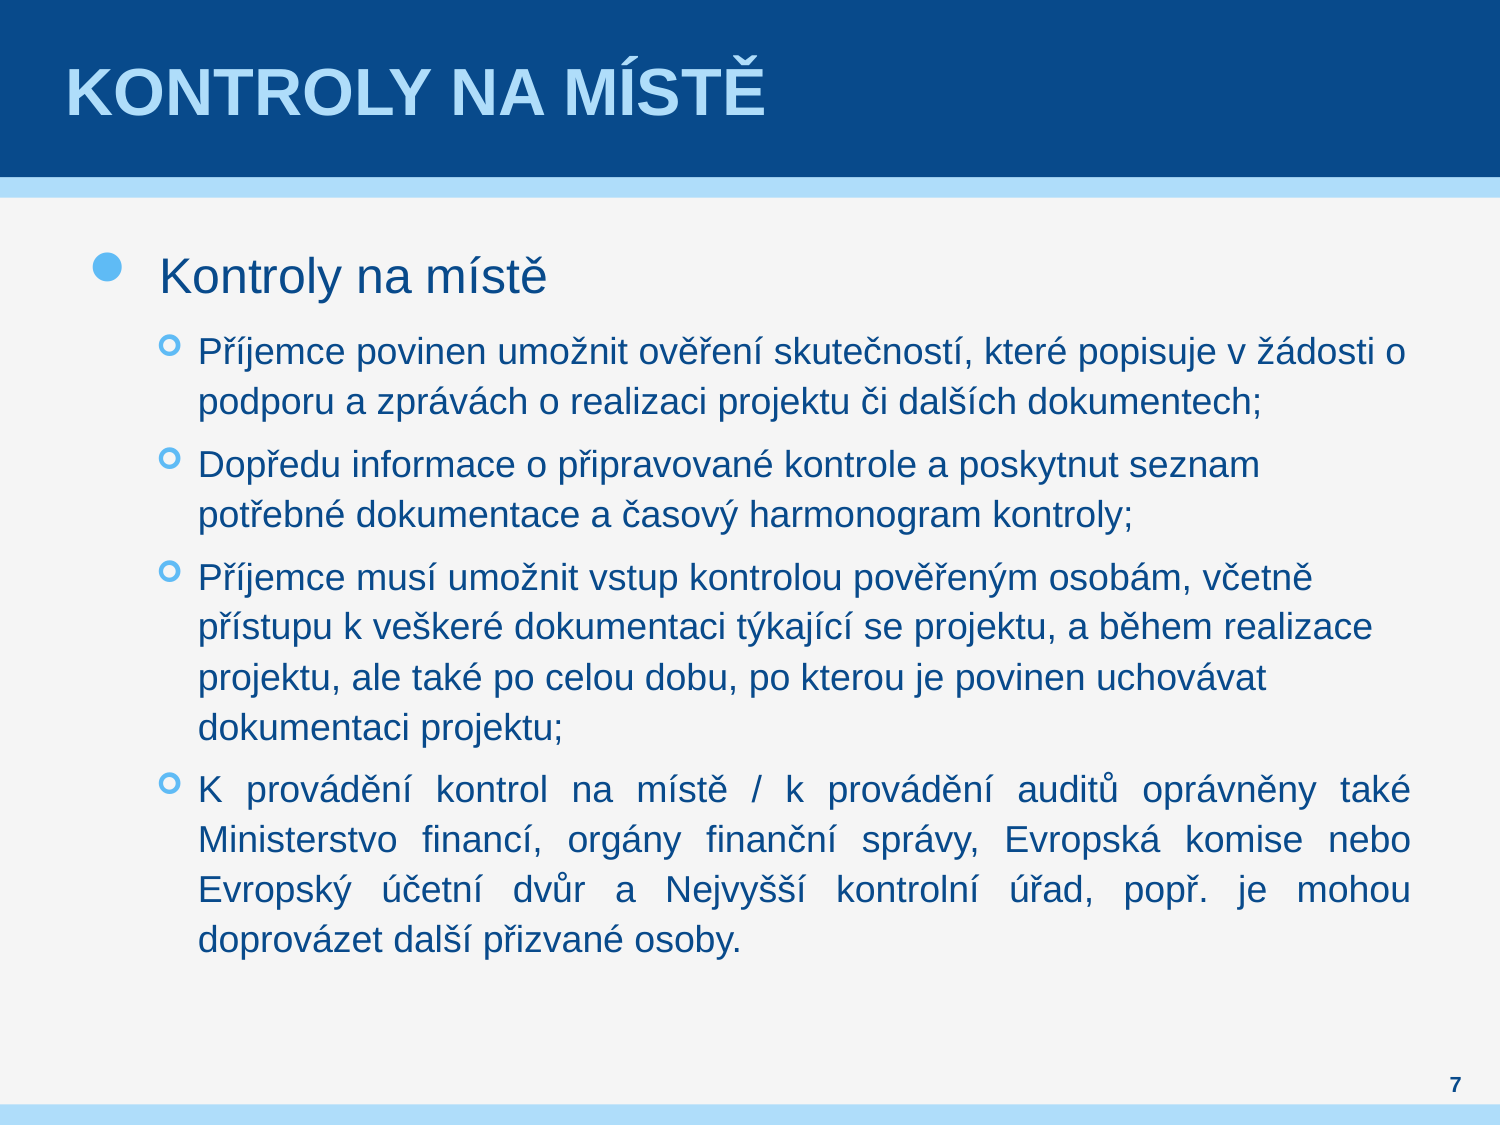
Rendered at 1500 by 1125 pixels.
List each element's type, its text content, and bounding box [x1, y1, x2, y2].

slide_number 7 [1417, 1068, 1495, 1099]
list Kontroly na místě Příjemce povinen umožnit ověření skutečností, které popisuje v žádosti o podporu a zprávách o realizaci projektu či dalších dokumentech; Dopředu informace o připravované kontrole a poskytnut seznam potřebné dokumentace a časový harmonogram kontroly; Příjemce musí umožnit vstup kontrolou pověřeným osobám, včetně přístupu k veškeré dokumentaci týkající se projektu, a během realizace projektu, ale také po celou dobu, po kterou je povinen uchovávat dokumentaci projektu; K provádění kontrol na místě / k provádění auditů oprávněny také Ministerstvo financí, orgány finanční správy, Evropská komise nebo Evropský účetní dvůr a Nejvyšší kontrolní úřad, popř. je mohou doprovázet další přizvané osoby. [88, 243, 1412, 929]
title Kontroly na místě [59, 0, 1441, 178]
